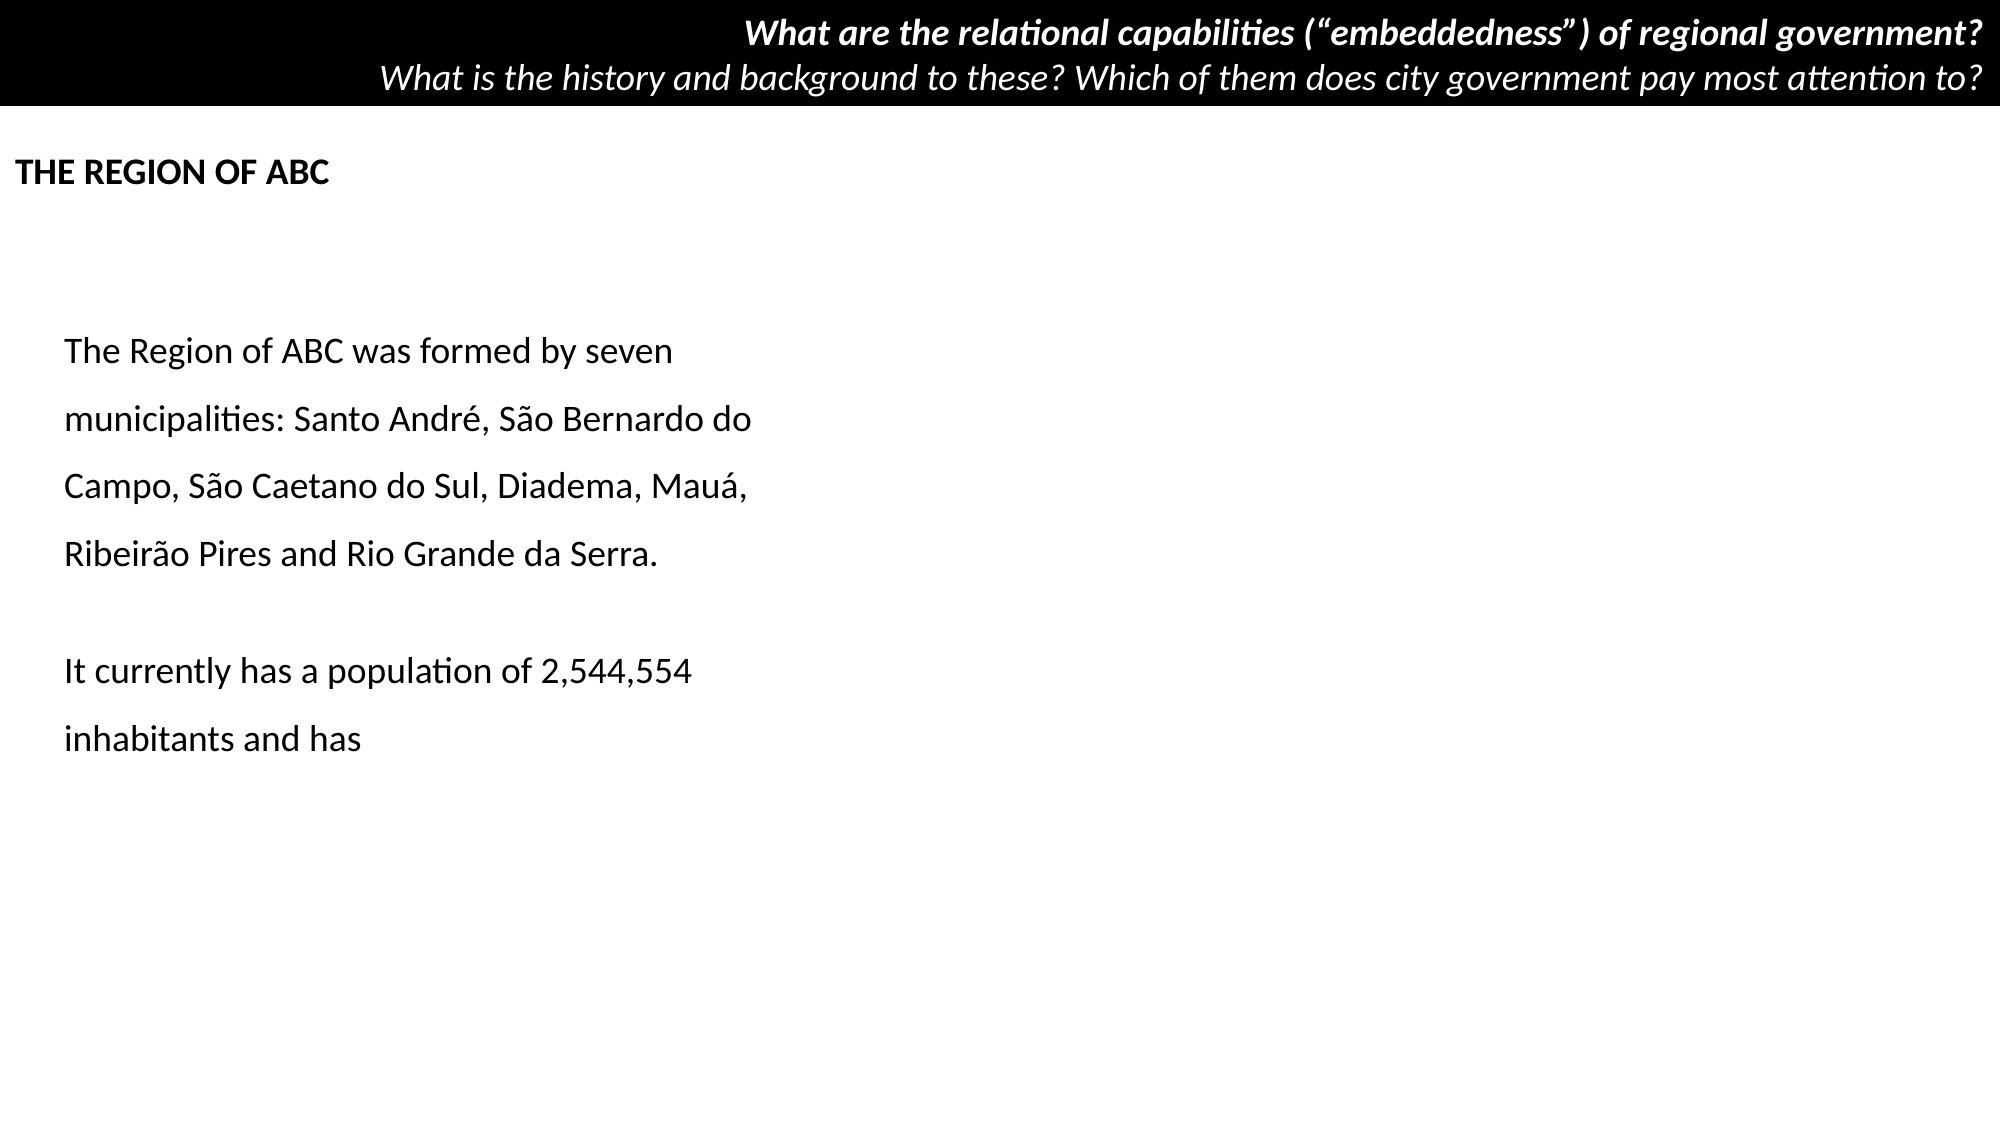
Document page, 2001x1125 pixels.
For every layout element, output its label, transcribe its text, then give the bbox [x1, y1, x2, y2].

text_box The Region of ABC was formed by seven municipalities: Santo André, São Bernardo do Campo, São Caetano do Sul, Diadema, Mauá, Ribeirão Pires and Rio Grande da Serra. It currently has a population of 2,544,554 inhabitants and has [49, 296, 858, 772]
text_box What are the relational capabilities (“embeddedness”) of regional government? What is the history and background to these? Which of them does city government pay most attention to? [0, 0, 2000, 106]
text_box THE REGION OF ABC [0, 144, 1167, 251]
